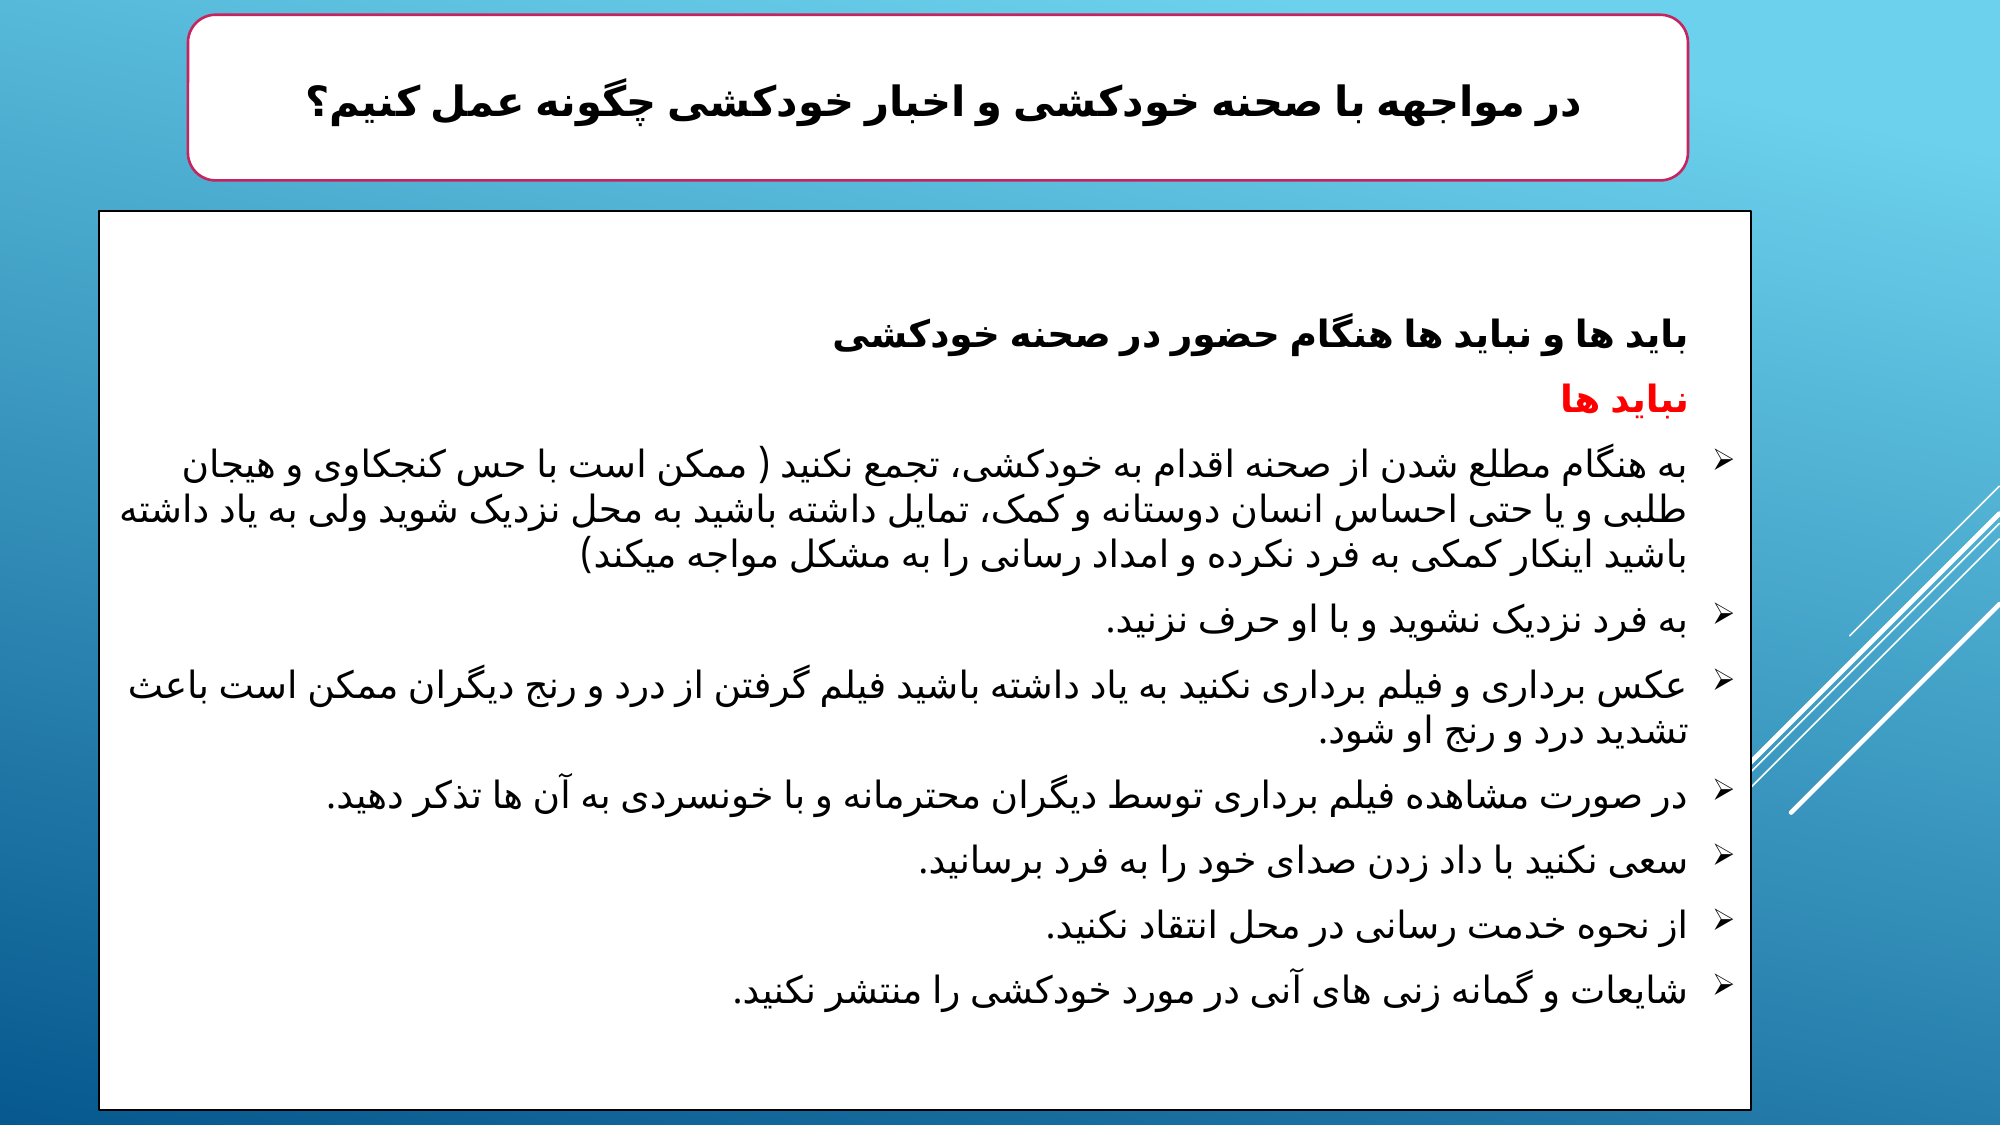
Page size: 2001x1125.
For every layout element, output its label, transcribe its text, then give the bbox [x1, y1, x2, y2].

list باید ها و نباید ها هنگام حضور در صحنه خودکشی نباید ها به هنگام مطلع شدن از صحنه اقدام به خودکشی، تجمع نکنید ( ممکن است با حس کنجکاوی و هیجان طلبی و یا حتی احساس انسان دوستانه و کمک، تمایل داشته باشید به محل نزدیک شوید ولی به یاد داشته باشید اینکار کمکی به فرد نکرده و امداد رسانی را به مشکل مواجه میکند) به فرد نزدیک نشوید و با او حرف نزنید. عکس برداری و فیلم برداری نکنید به یاد داشته باشید فیلم گرفتن از درد و رنج دیگران ممکن است باعث تشدید درد و رنج او شود. در صورت مشاهده فیلم برداری توسط دیگران محترمانه و با خونسردی به آن ها تذکر دهید. سعی نکنید با داد زدن صدای خود را به فرد برسانید. از نحوه خدمت رسانی در محل انتقاد نکنید. شایعات و گمانه زنی های آنی در مورد خودکشی را منتشر نکنید. [98, 210, 1752, 1111]
text_box در مواجهه با صحنه خودکشی و اخبار خودکشی چگونه عمل کنیم؟ [186, 13, 1690, 182]
